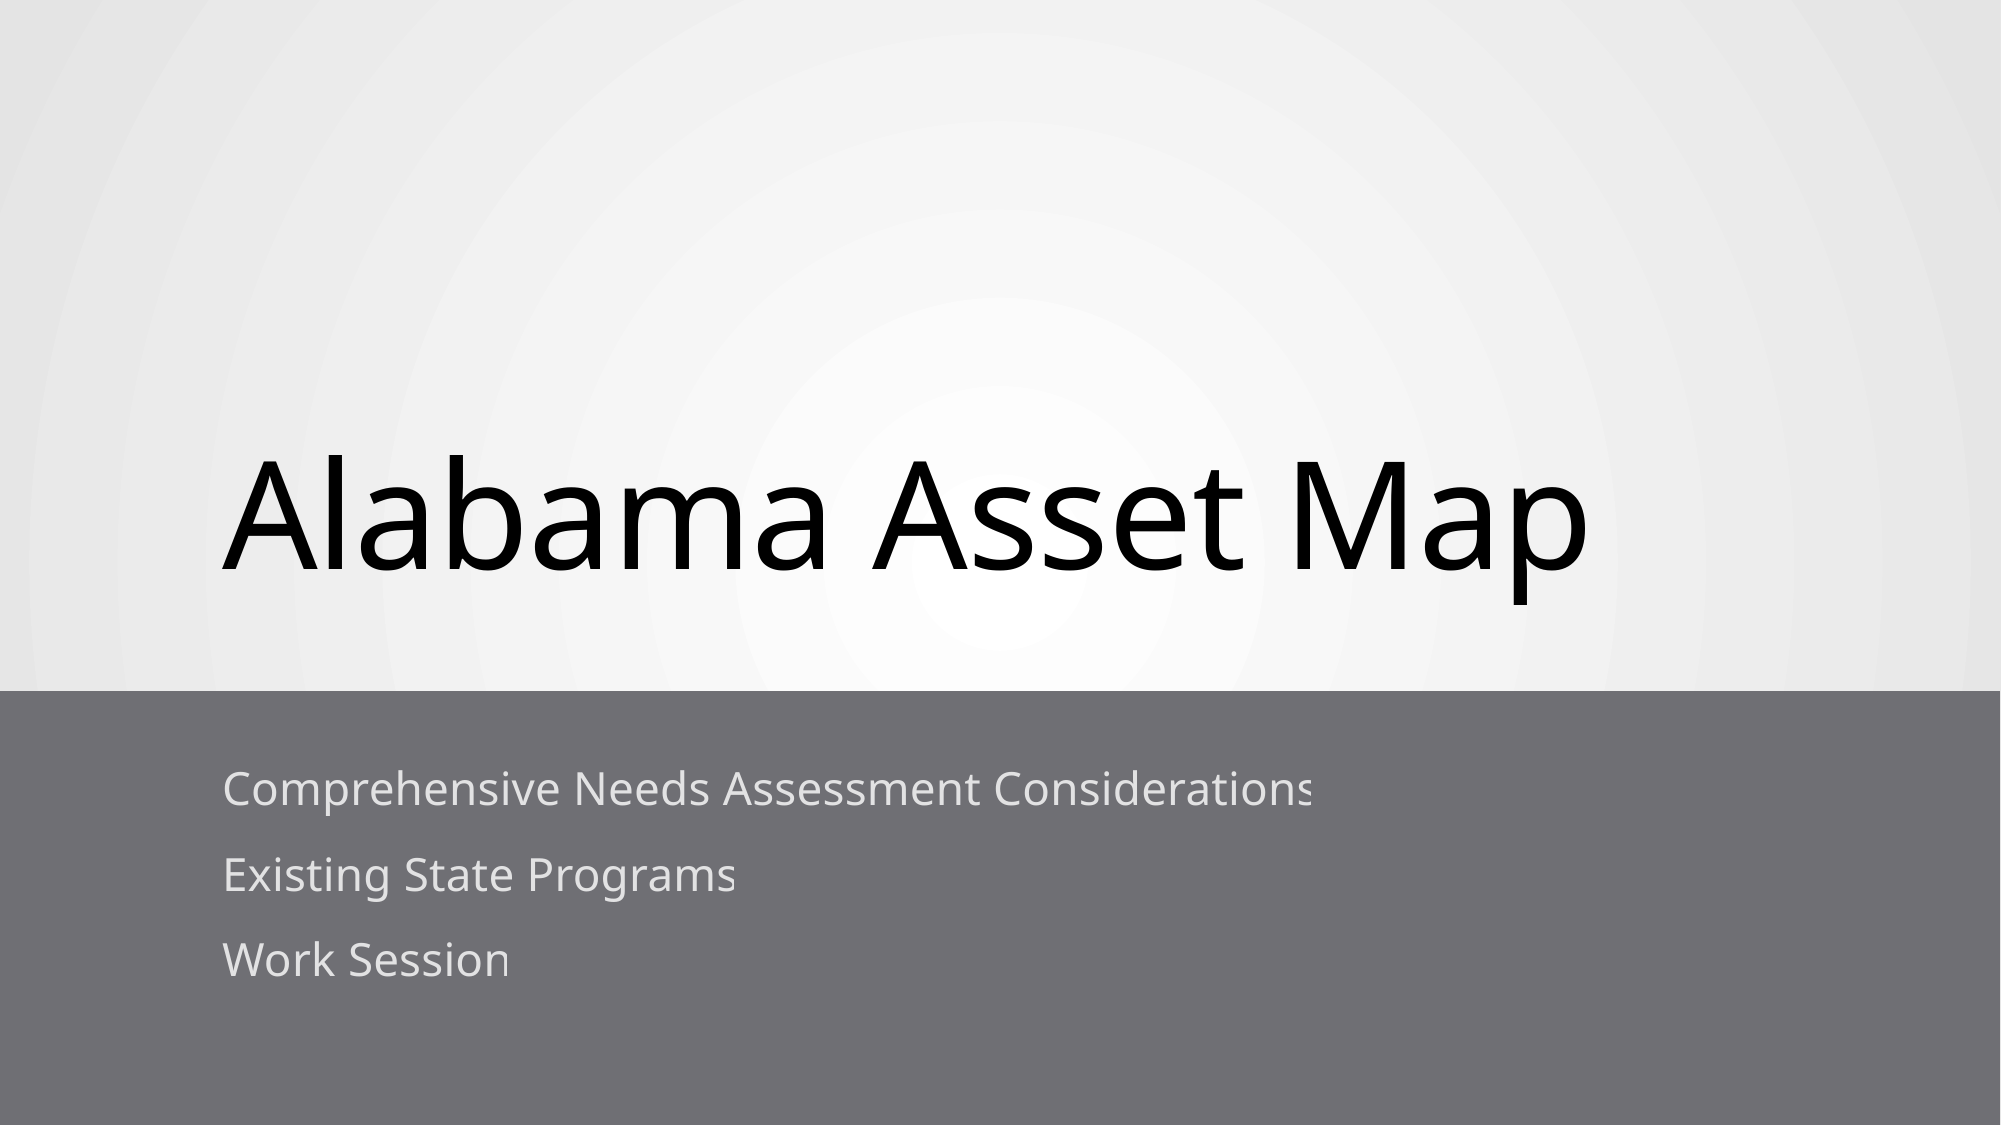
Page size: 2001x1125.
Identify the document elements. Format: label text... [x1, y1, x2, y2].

list Comprehensive Needs Assessment Considerations Existing State Programs Work Session [206, 756, 1752, 1013]
title Alabama Asset Map [206, 124, 1752, 608]
text_box [0, 0, 2000, 690]
text_box [0, 690, 2000, 1125]
